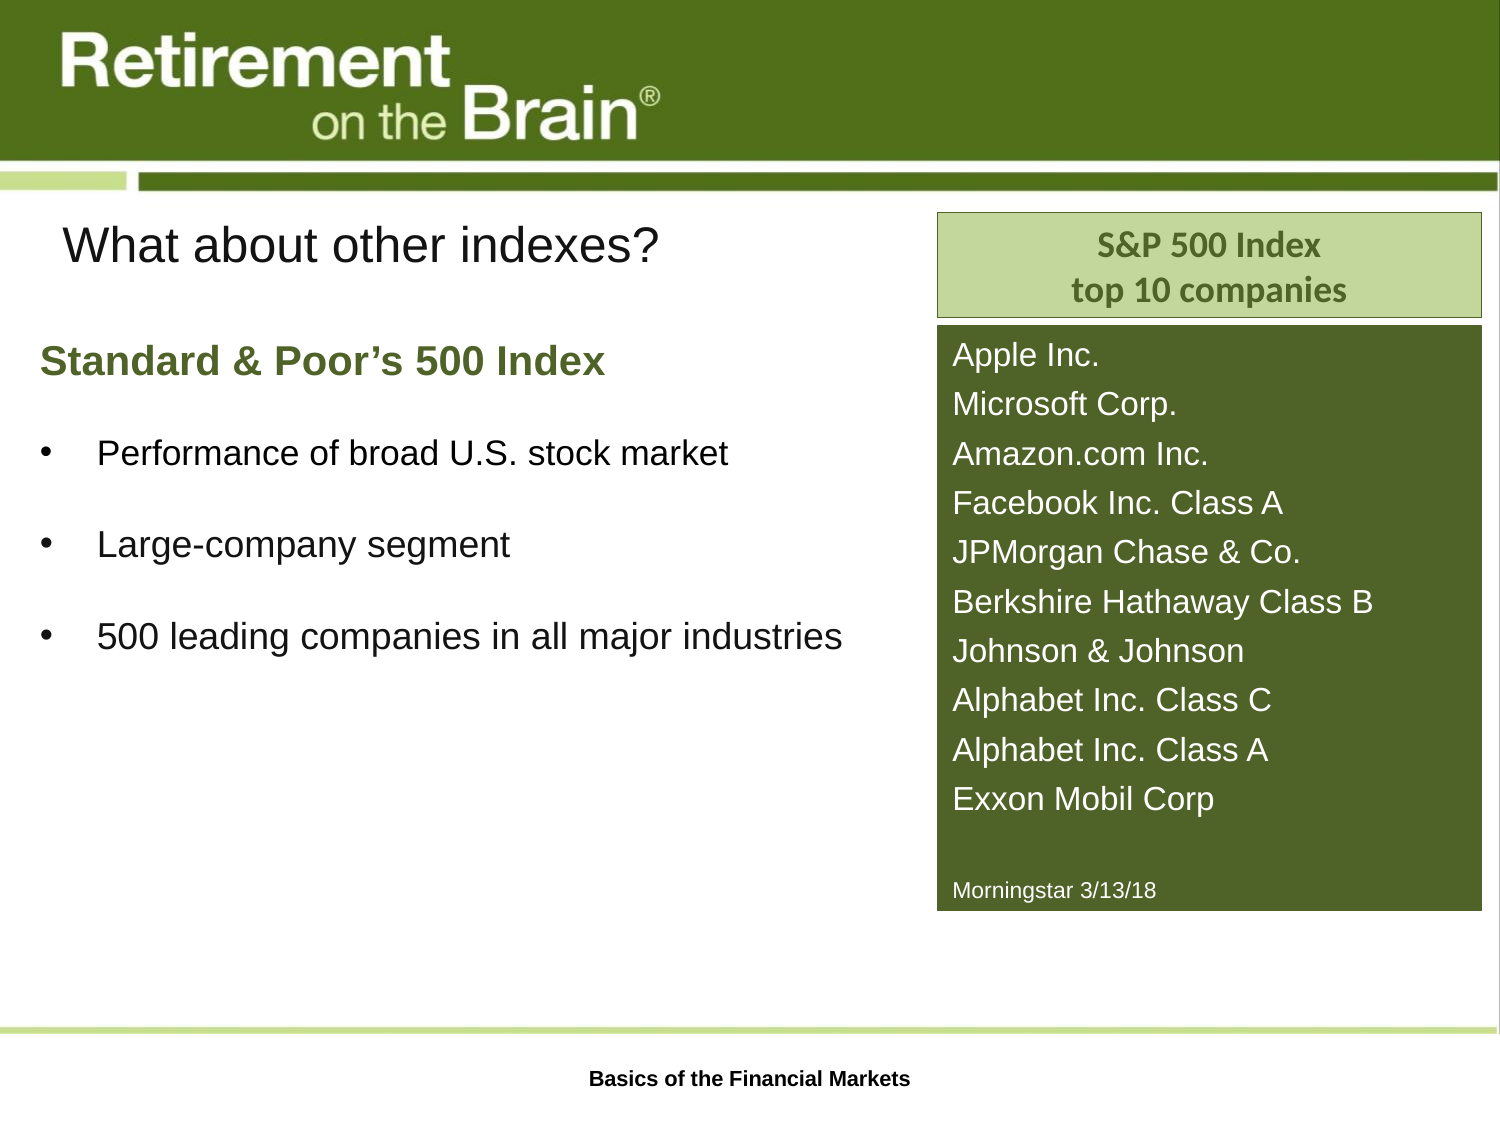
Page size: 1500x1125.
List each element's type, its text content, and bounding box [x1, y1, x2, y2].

picture [0, 0, 1500, 1035]
text_box Basics of the Financial Markets [0, 1057, 1500, 1098]
